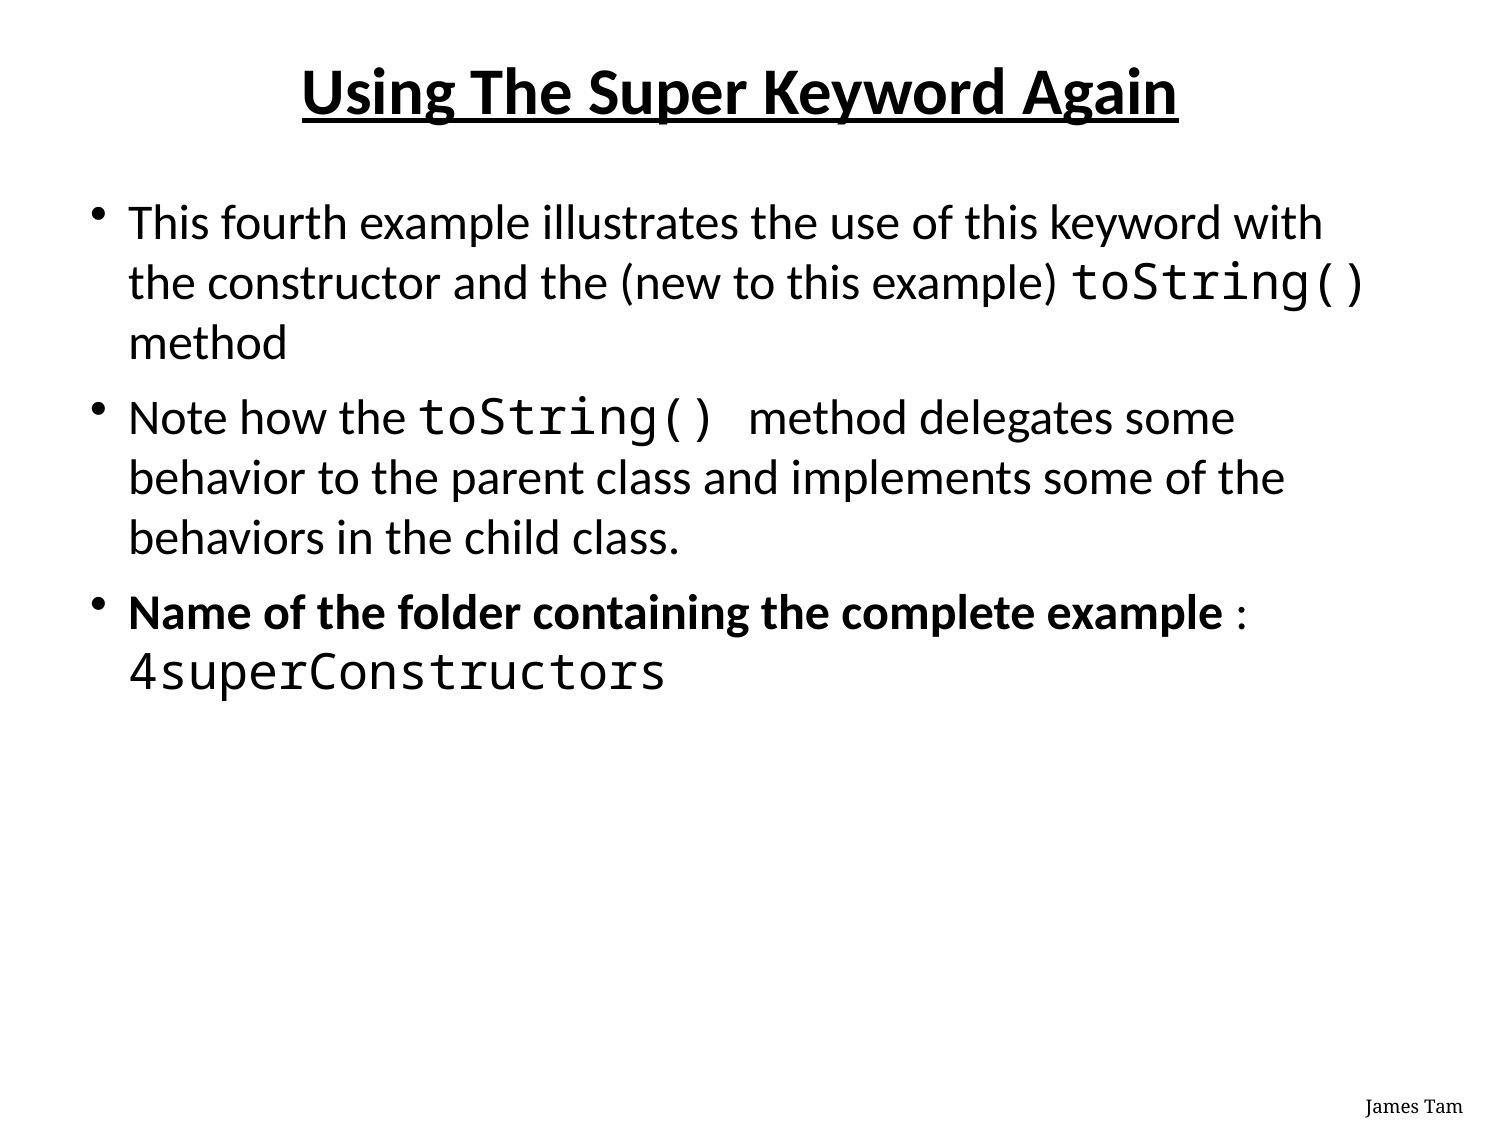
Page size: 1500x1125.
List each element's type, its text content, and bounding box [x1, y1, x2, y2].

list This fourth example illustrates the use of this keyword with the constructor and the (new to this example) toString() method Note how the toString() method delegates some behavior to the parent class and implements some of the behaviors in the child class. Name of the folder containing the complete example : 4superConstructors [75, 181, 1417, 1063]
title Using The Super Keyword Again [70, 49, 1411, 136]
